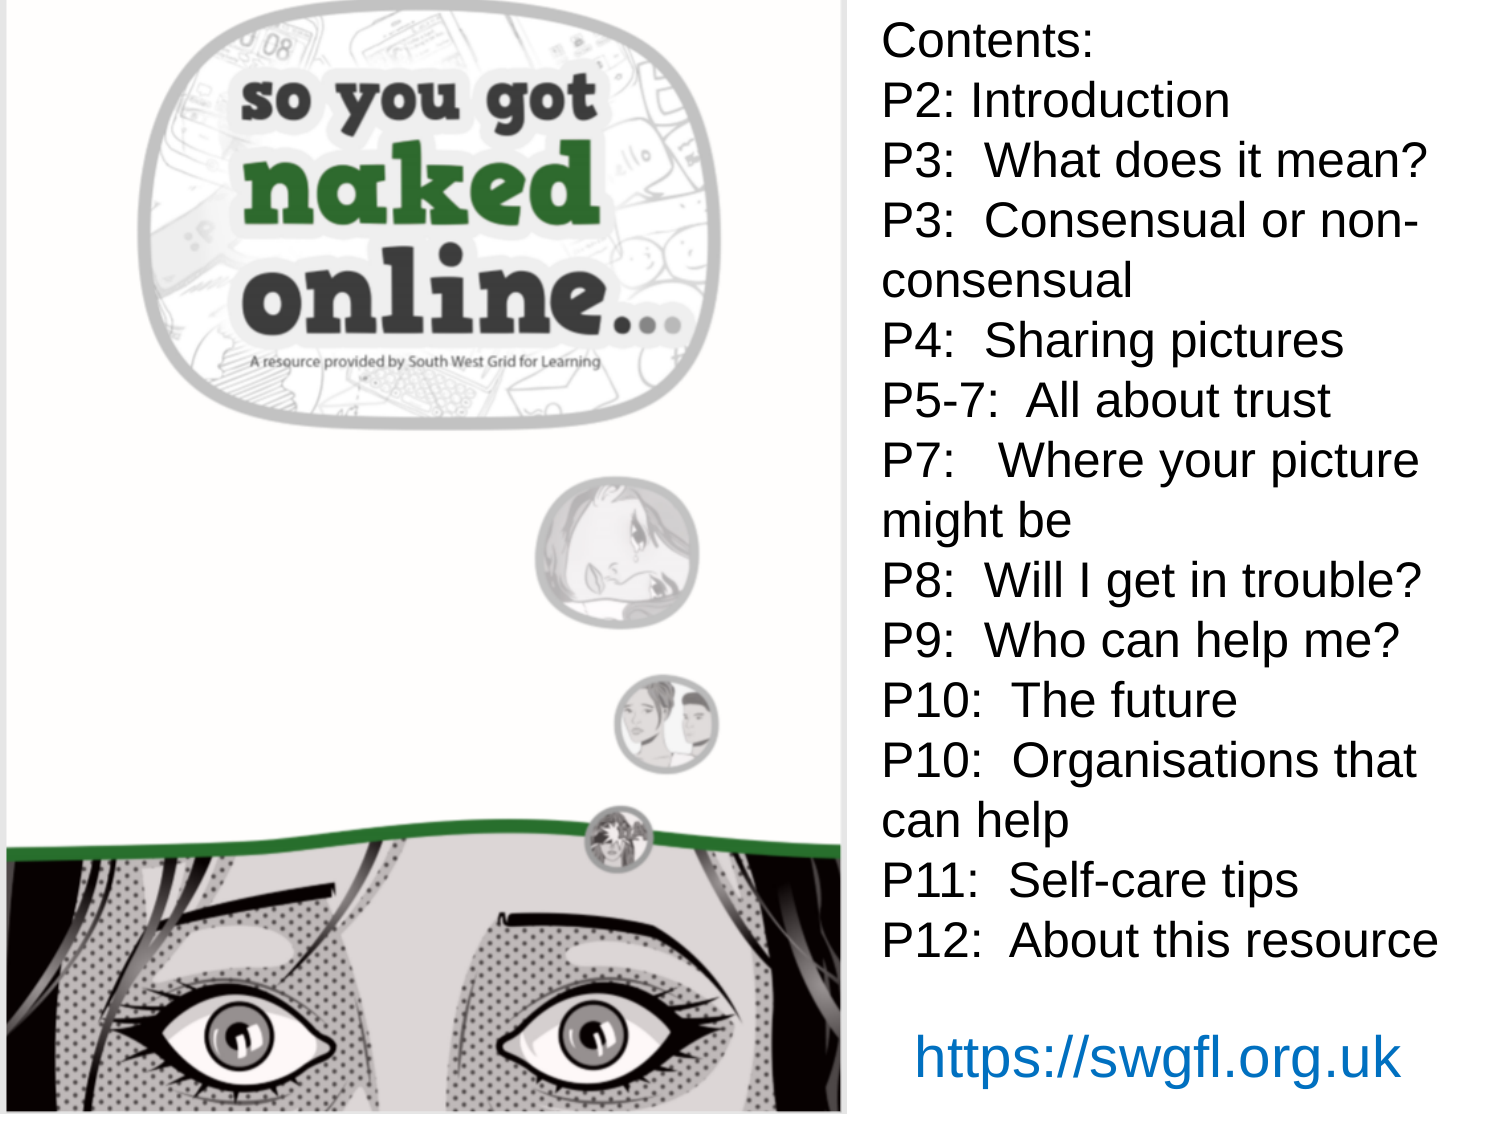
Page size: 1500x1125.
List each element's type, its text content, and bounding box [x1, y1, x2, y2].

picture [0, 0, 847, 1114]
text_box https://swgfl.org.uk [900, 1011, 1500, 1096]
text_box Contents: P2: Introduction P3: What does it mean? P3: Consensual or non-consensual P4: Sharing pictures P5-7: All about trust P7: Where your picture might be P8: Will I get in trouble? P9: Who can help me? P10: The future P10: Organisations that can help P11: Self-care tips P12: About this resource [866, 0, 1485, 975]
